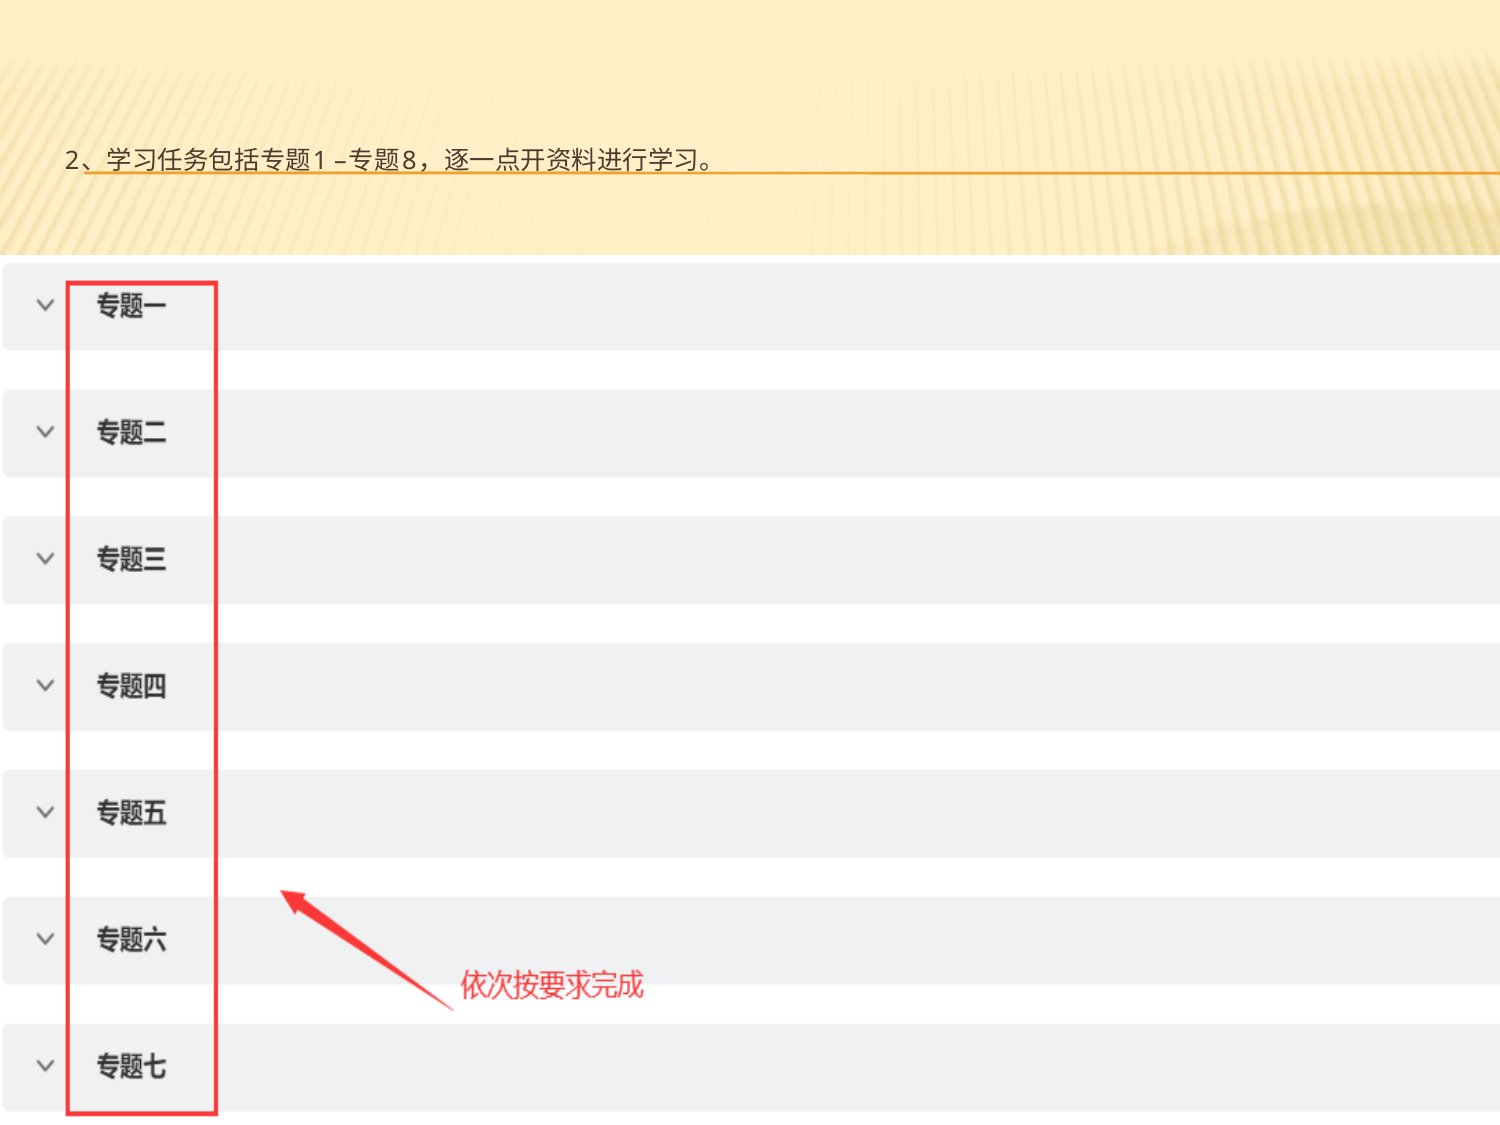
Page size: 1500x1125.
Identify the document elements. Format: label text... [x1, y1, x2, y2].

title 2、学习任务包括专题1 –专题8，逐一点开资料进行学习。 [50, 75, 1475, 213]
picture [0, 254, 1500, 1125]
